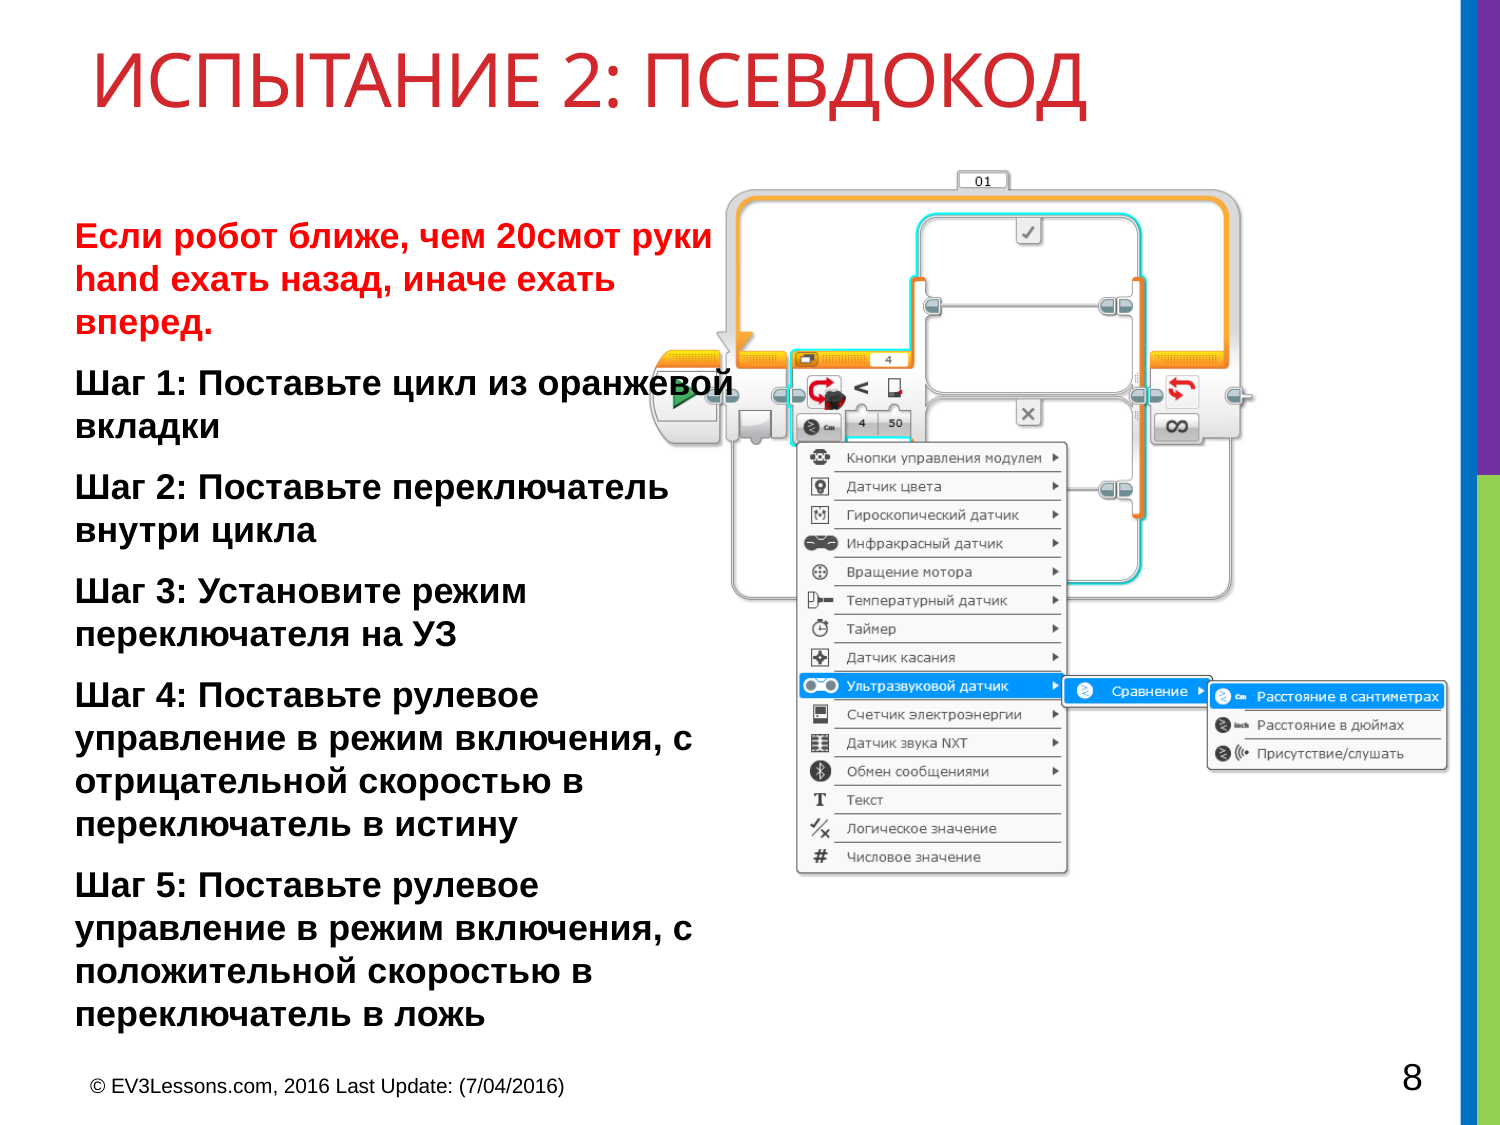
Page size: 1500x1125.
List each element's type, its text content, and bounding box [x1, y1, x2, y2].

footer © EV3Lessons.com, 2016 Last Update: (7/04/2016) [75, 1065, 638, 1112]
slide_number 8 [1387, 1045, 1491, 1106]
picture [636, 163, 1460, 884]
title Испытание 2: Псевдокод [75, 25, 1428, 146]
list Если робот ближе, чем 20смот руки hand ехать назад, иначе ехать вперед. Шаг 1: Поставьте цикл из оранжевой вкладки Шаг 2: Поставьте переключатель внутри цикла Шаг 3: Установите режим переключателя на УЗ Шаг 4: Поставьте рулевое управление в режим включения, с отрицательной скоростью в переключатель в истину Шаг 5: Поставьте рулевое управление в режим включения, с положительной скоростью в переключатель в ложь [59, 204, 750, 1046]
